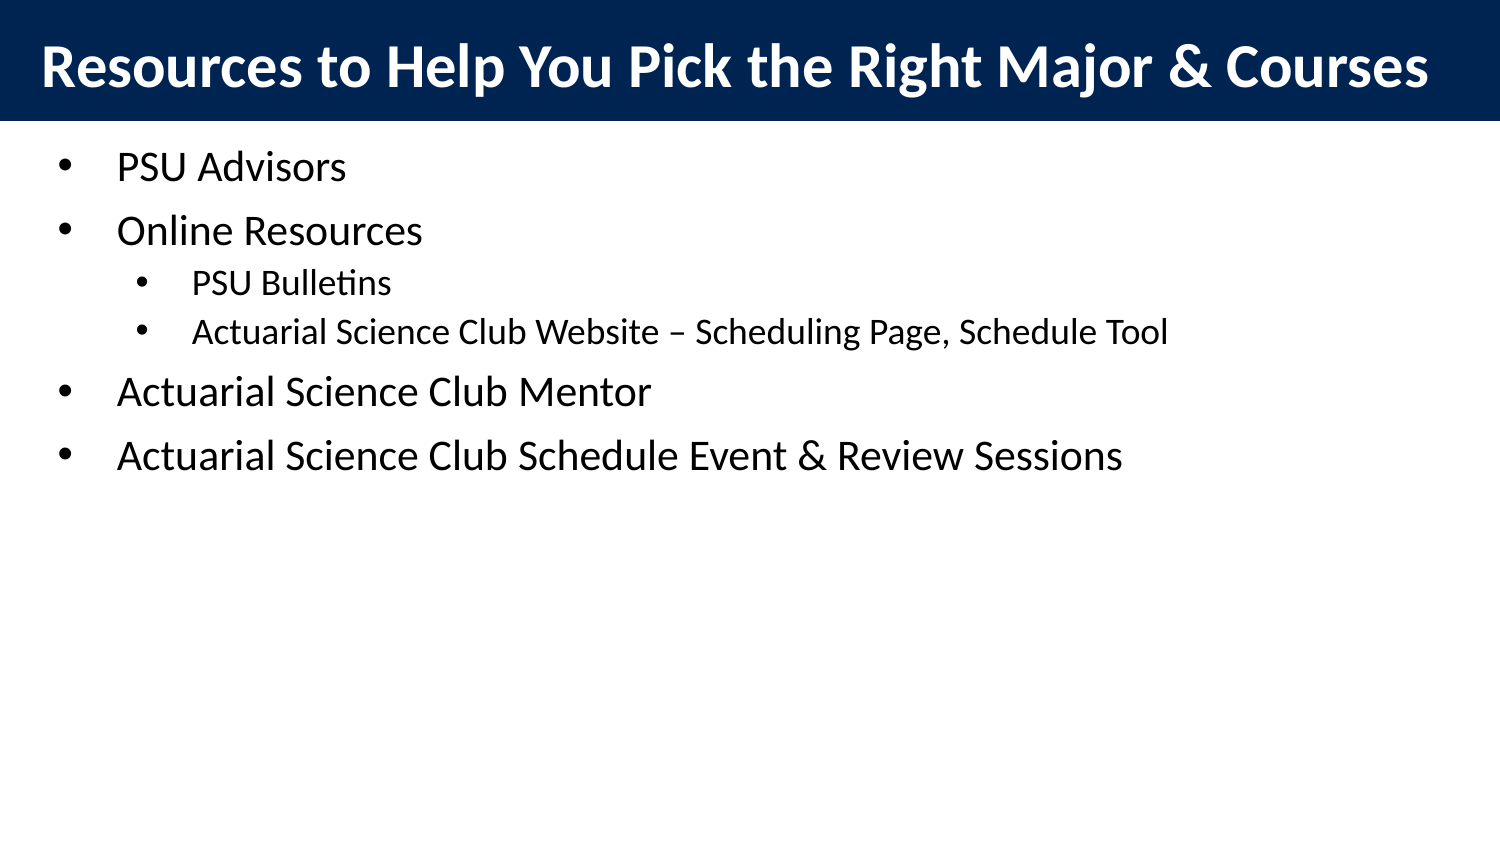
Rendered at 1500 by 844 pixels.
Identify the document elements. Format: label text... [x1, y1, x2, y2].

title Resources to Help You Pick the Right Major & Courses [30, 21, 1471, 115]
list PSU Advisors Online Resources PSU Bulletins Actuarial Science Club Website – Scheduling Page, Schedule Tool Actuarial Science Club Mentor Actuarial Science Club Schedule Event & Review Sessions [30, 138, 1471, 764]
